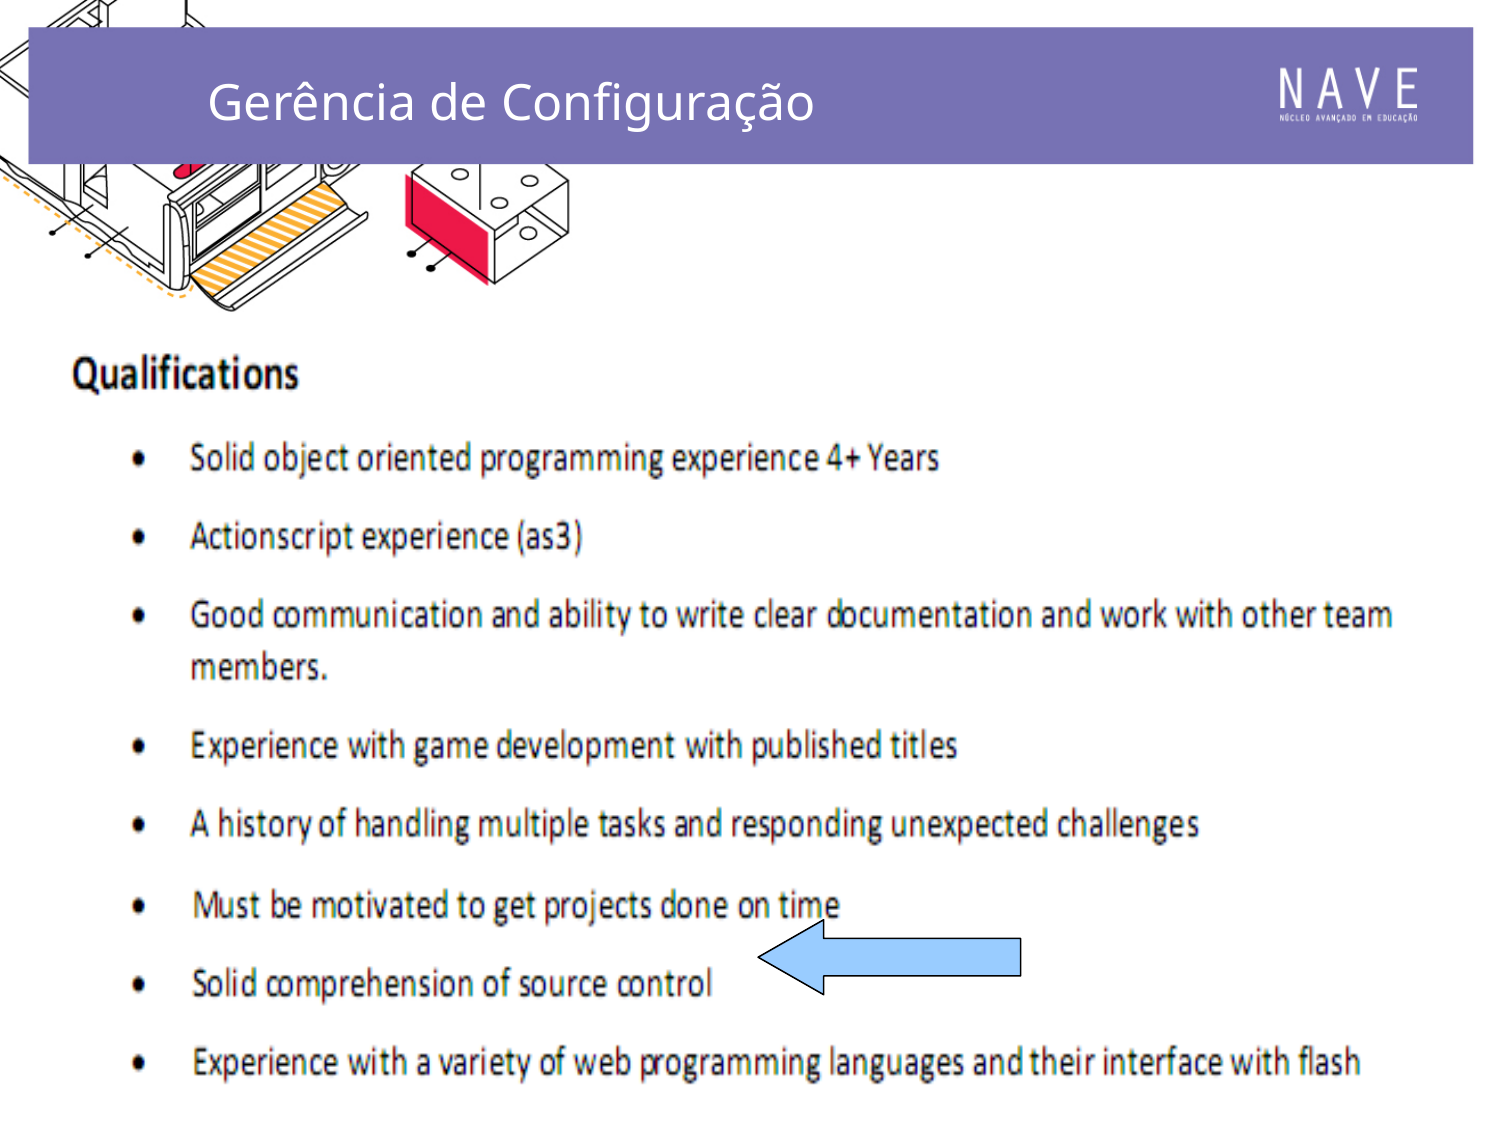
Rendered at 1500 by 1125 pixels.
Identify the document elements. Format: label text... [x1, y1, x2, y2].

picture [0, 0, 1500, 1125]
text_box Gerência de Configuração [192, 63, 493, 138]
